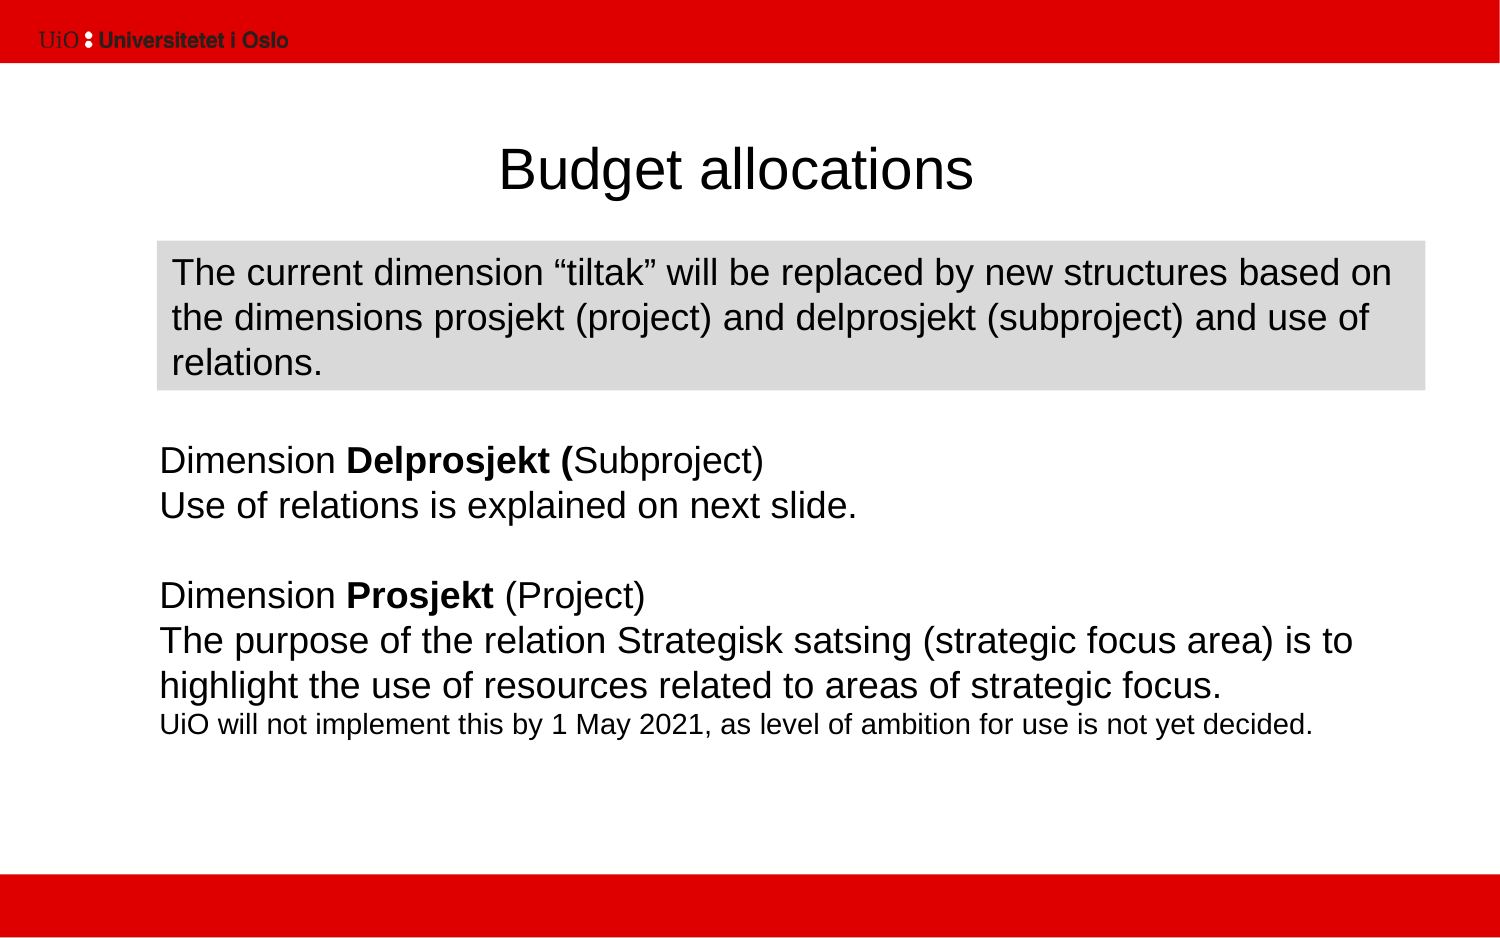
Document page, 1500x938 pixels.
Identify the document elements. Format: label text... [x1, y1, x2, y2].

text_box Dimension Delprosjekt (Subproject) Use of relations is explained on next slide. Dimension Prosjekt (Project) The purpose of the relation Strategisk satsing (strategic focus area) is to highlight the use of resources related to areas of strategic focus. UiO will not implement this by 1 May 2021, as level of ambition for use is not yet decided. [144, 428, 1418, 793]
text_box The current dimension “tiltak” will be replaced by new structures based on the dimensions prosjekt (project) and delprosjekt (subproject) and use of relations. [156, 240, 1426, 391]
picture [39, 31, 288, 48]
title Budget allocations [95, 120, 1396, 213]
